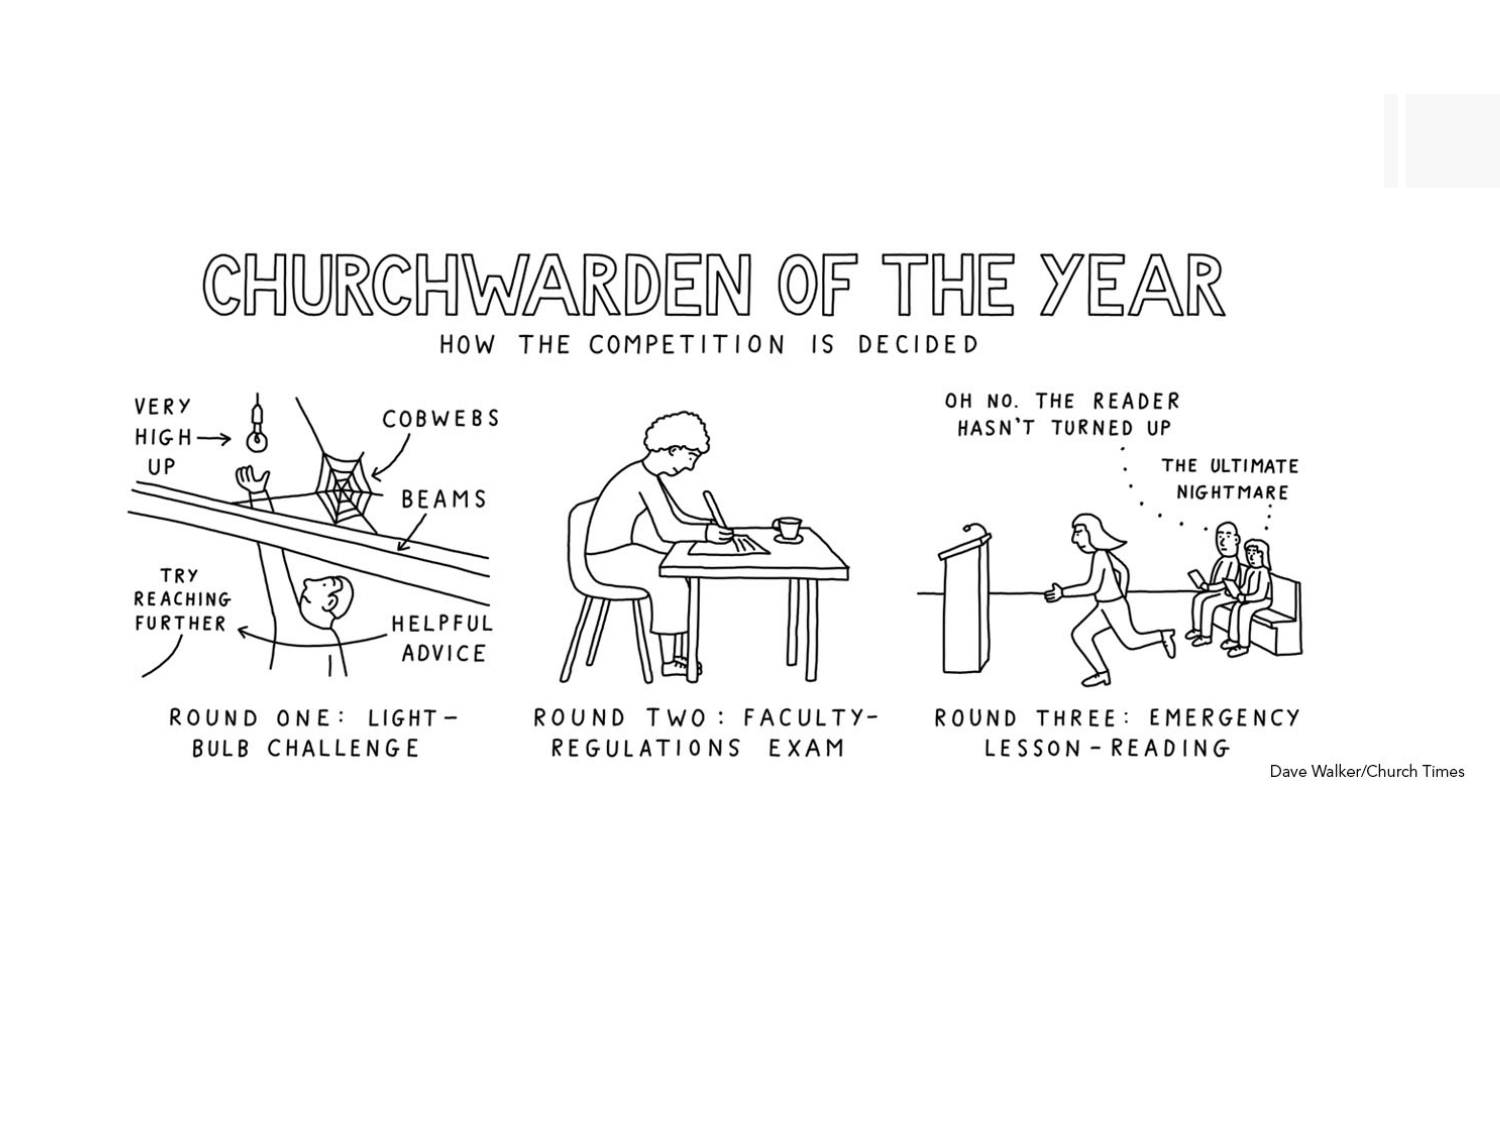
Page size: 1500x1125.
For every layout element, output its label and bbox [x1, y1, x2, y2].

list [28, 215, 1473, 785]
